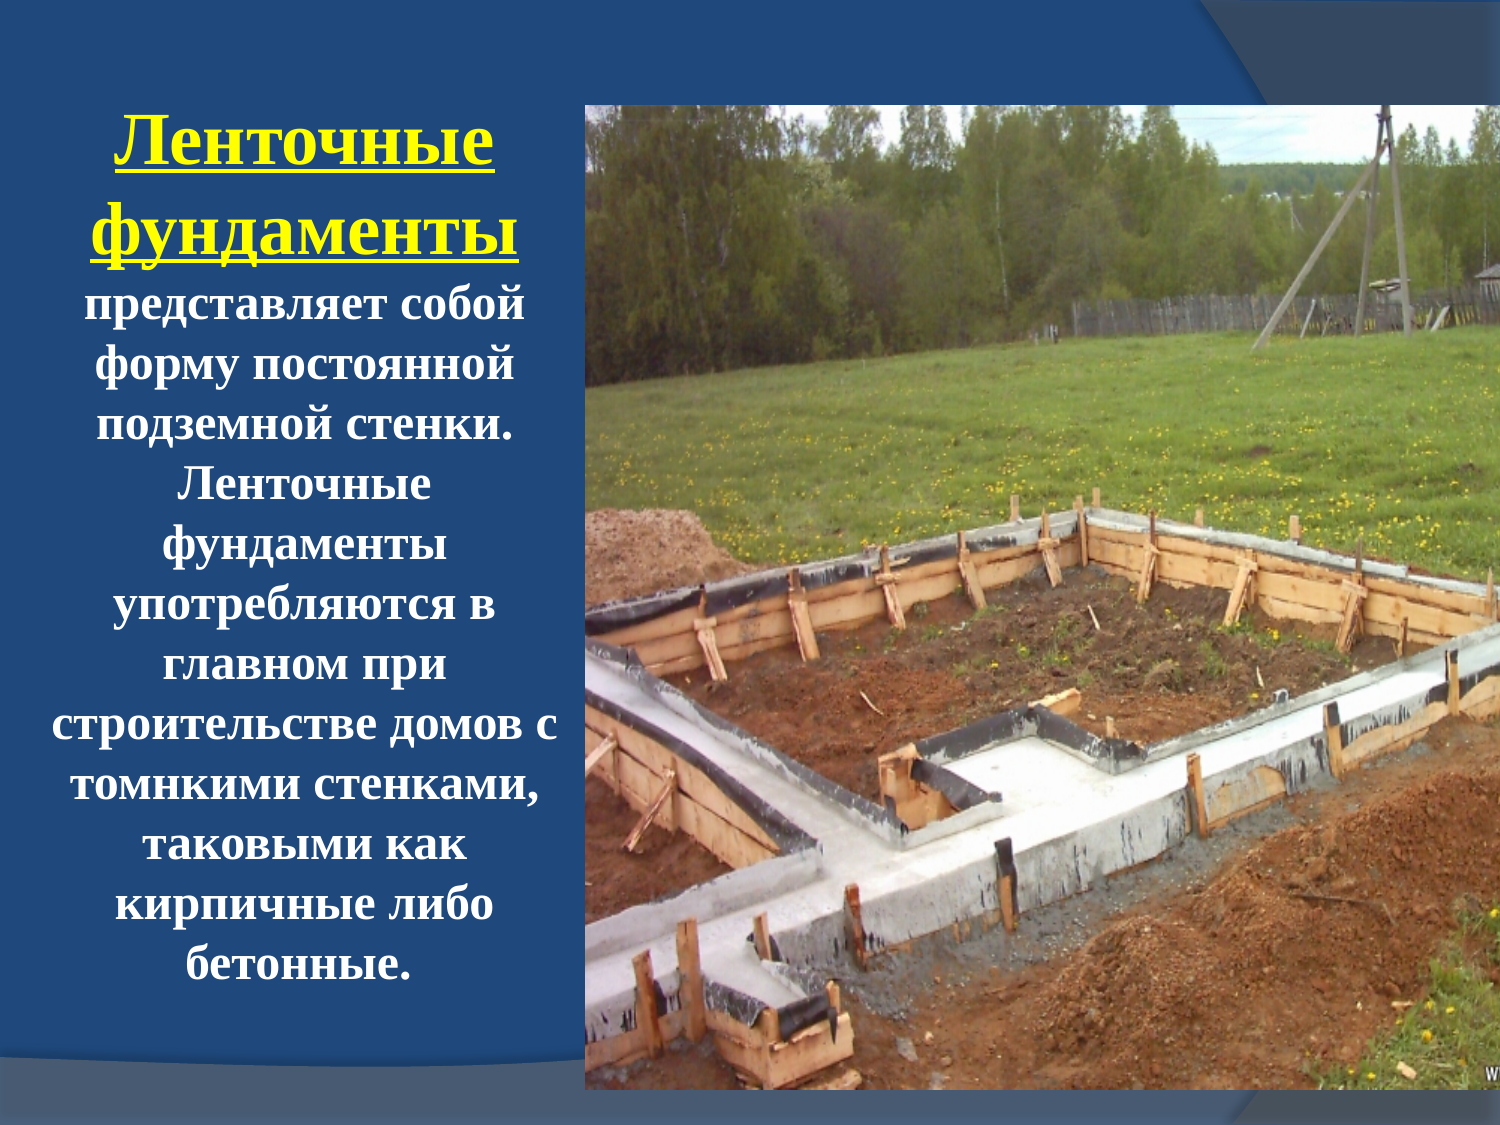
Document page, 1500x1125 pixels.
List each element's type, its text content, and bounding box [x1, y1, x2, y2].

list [585, 105, 1500, 1091]
text_box Ленточные фундаменты представляет собой форму постоянной подземной стенки. Ленточные фундаменты употребляются в главном при строительстве домов с томнкими стенками, таковыми как кирпичные либо бетонные. [23, 81, 586, 997]
